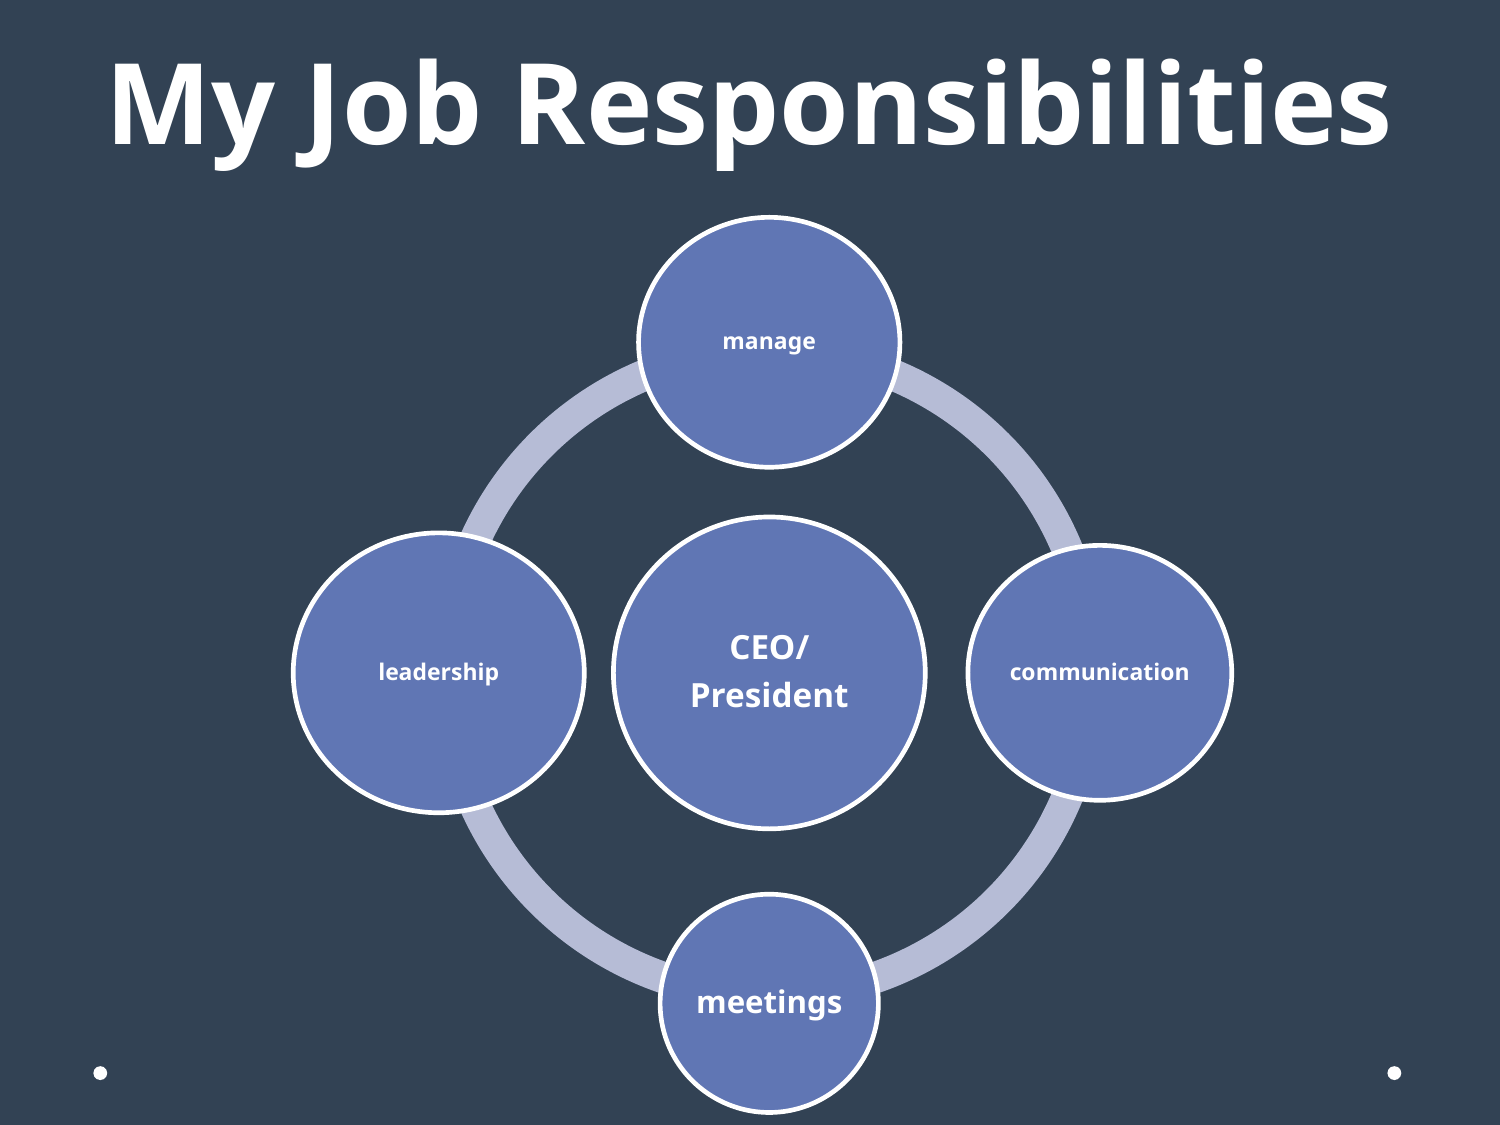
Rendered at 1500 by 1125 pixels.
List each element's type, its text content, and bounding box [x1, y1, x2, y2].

title My Job Responsibilities [0, 0, 1500, 175]
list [24, 224, 1500, 1106]
